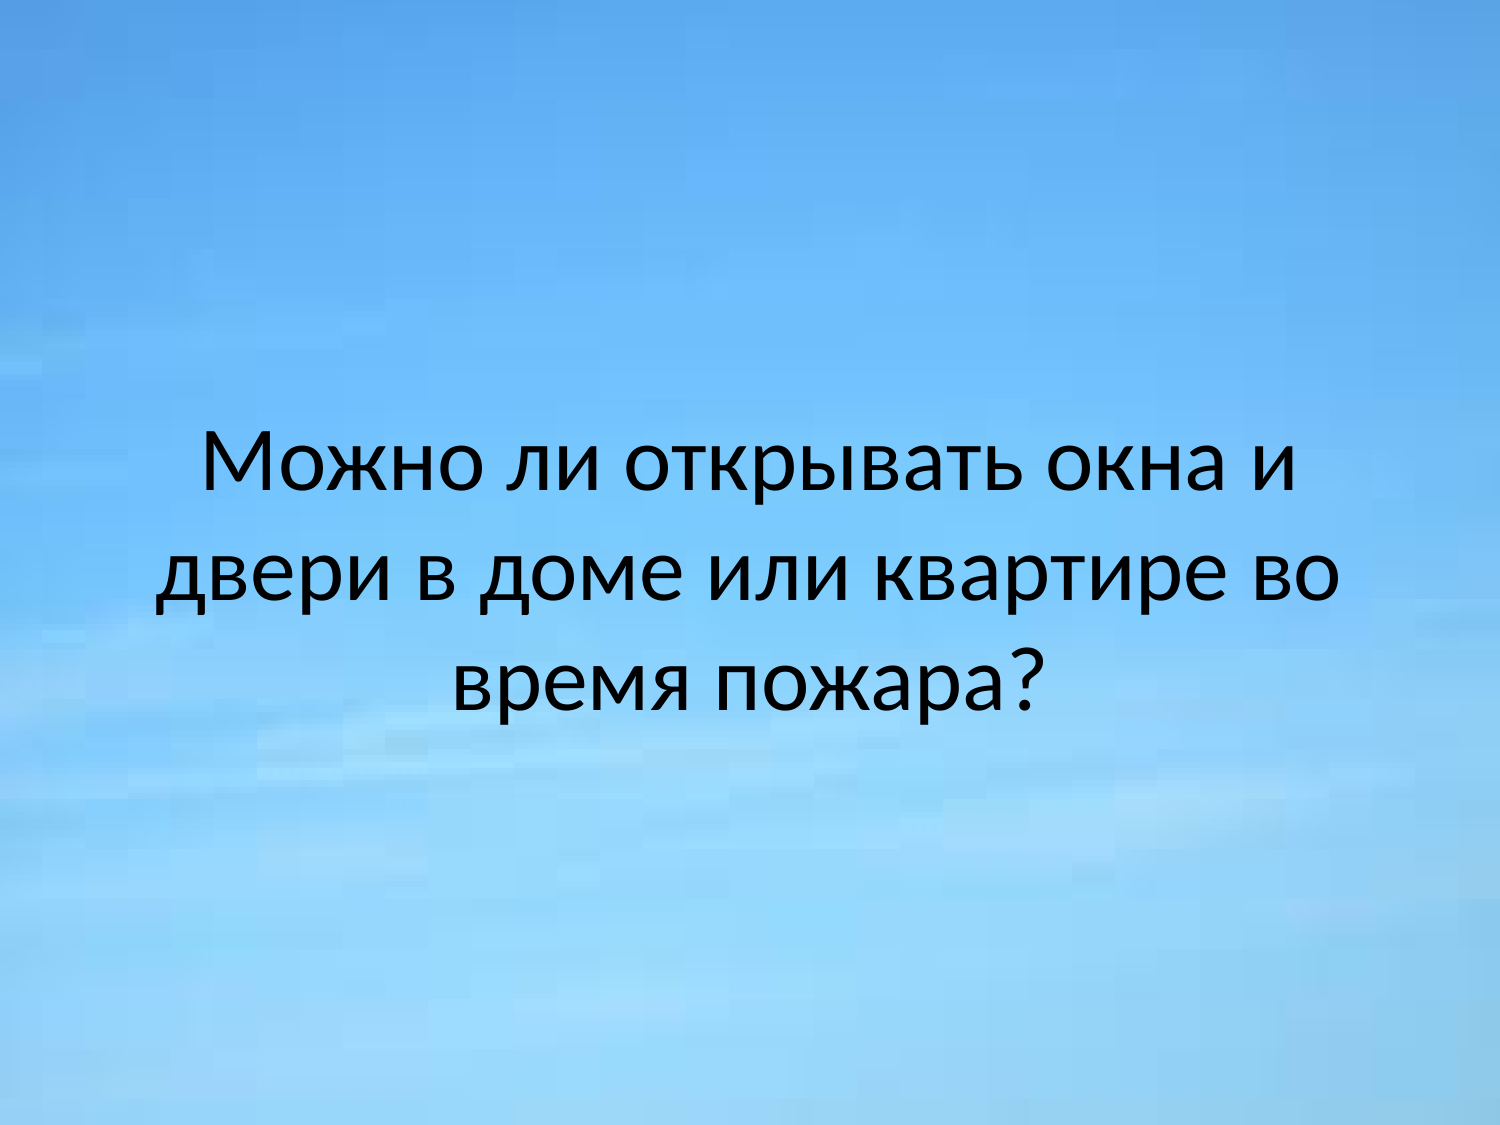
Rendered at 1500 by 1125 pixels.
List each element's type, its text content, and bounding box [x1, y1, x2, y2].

picture [0, 0, 1500, 1125]
title Можно ли открывать окна и двери в доме или квартире во время пожара? [75, 45, 1425, 1083]
